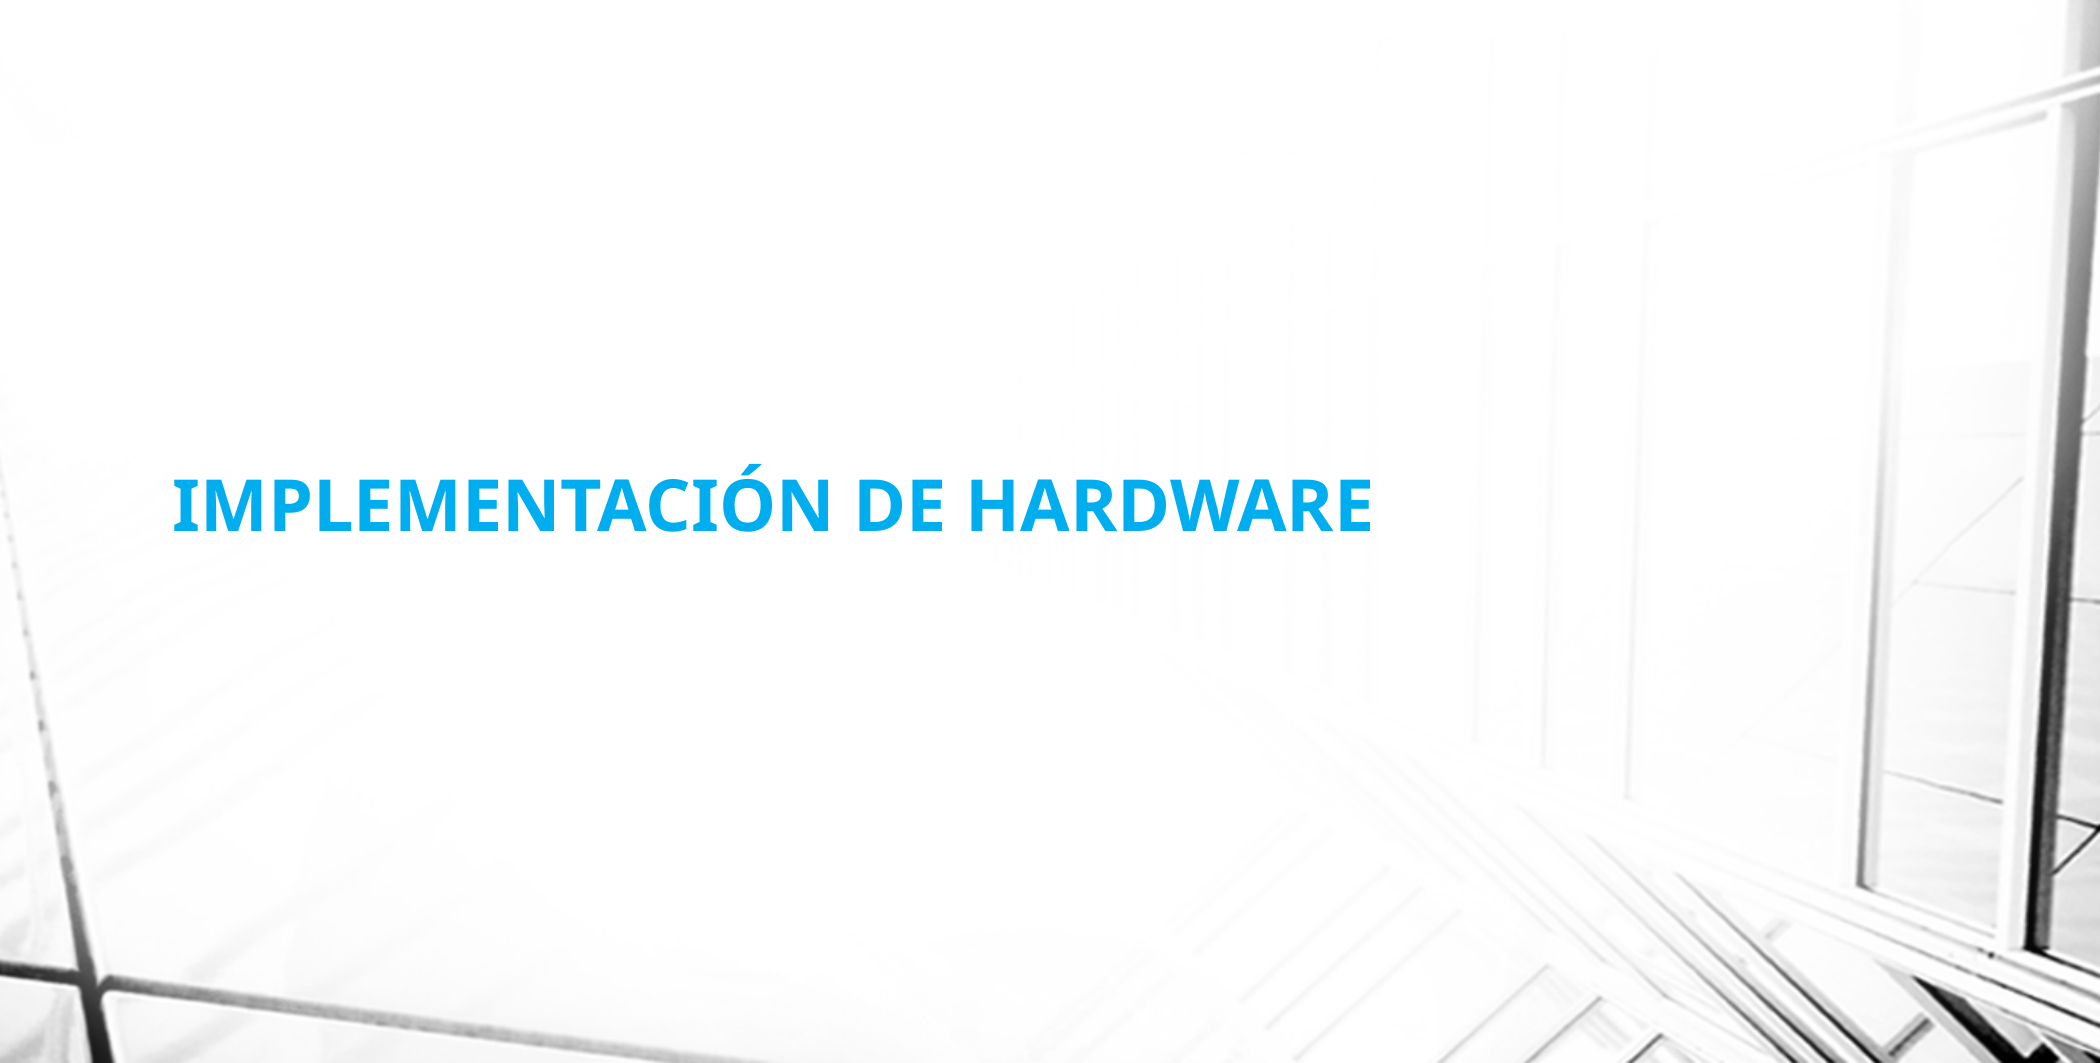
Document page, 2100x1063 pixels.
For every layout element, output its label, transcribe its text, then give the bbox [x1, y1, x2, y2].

picture [0, 0, 2100, 1063]
title IMPLEMENTACIÓN DE HARDWARE [152, 464, 2043, 642]
